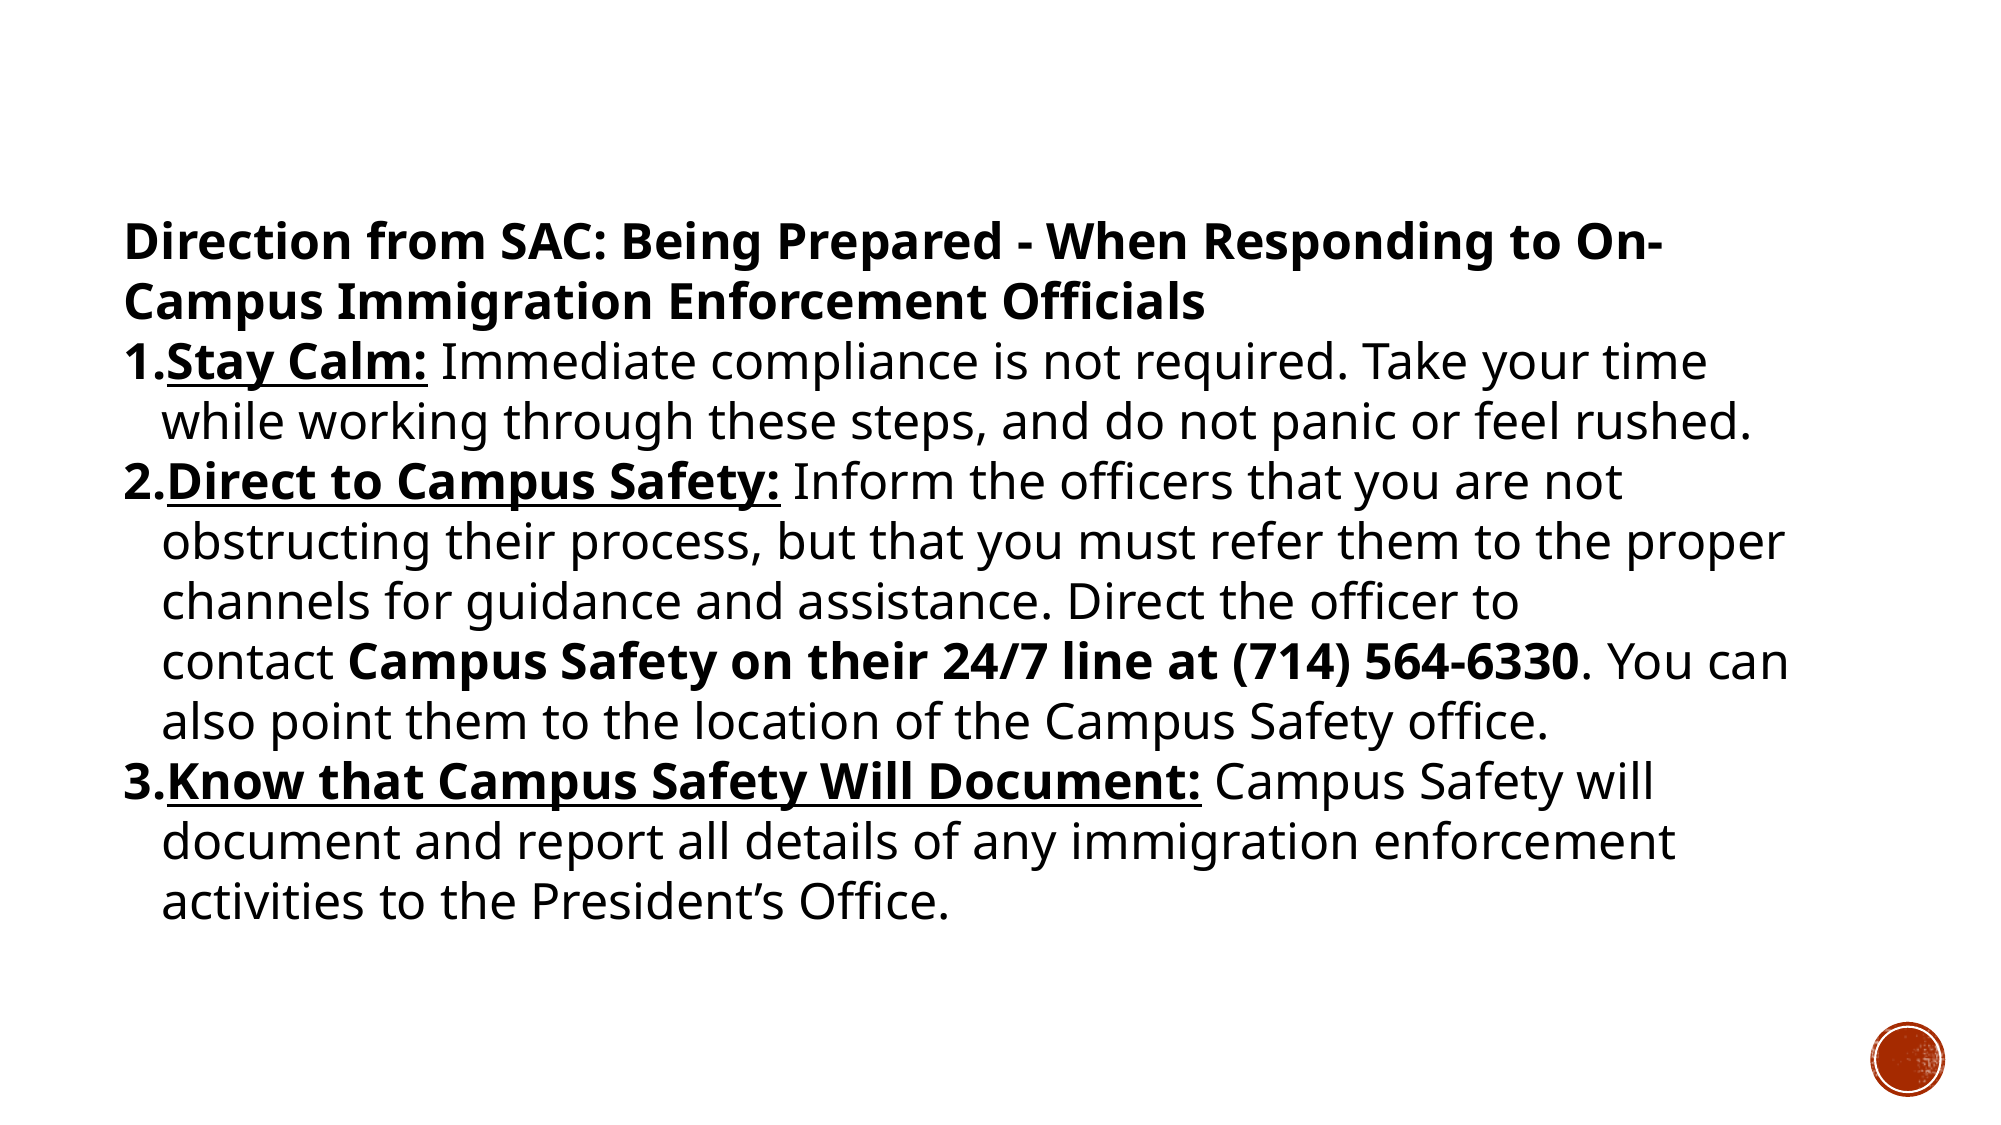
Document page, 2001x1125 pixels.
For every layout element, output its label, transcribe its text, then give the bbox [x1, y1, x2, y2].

text_box Direction from SAC: Being Prepared - When Responding to On-Campus Immigration Enforcement Officials Stay Calm: Immediate compliance is not required. Take your time while working through these steps, and do not panic or feel rushed. Direct to Campus Safety: Inform the officers that you are not obstructing their process, but that you must refer them to the proper channels for guidance and assistance. Direct the officer to contact Campus Safety on their 24/7 line at (714) 564-6330. You can also point them to the location of the Campus Safety office. Know that Campus Safety Will Document: Campus Safety will document and report all details of any immigration enforcement activities to the President’s Office. [109, 202, 1814, 938]
